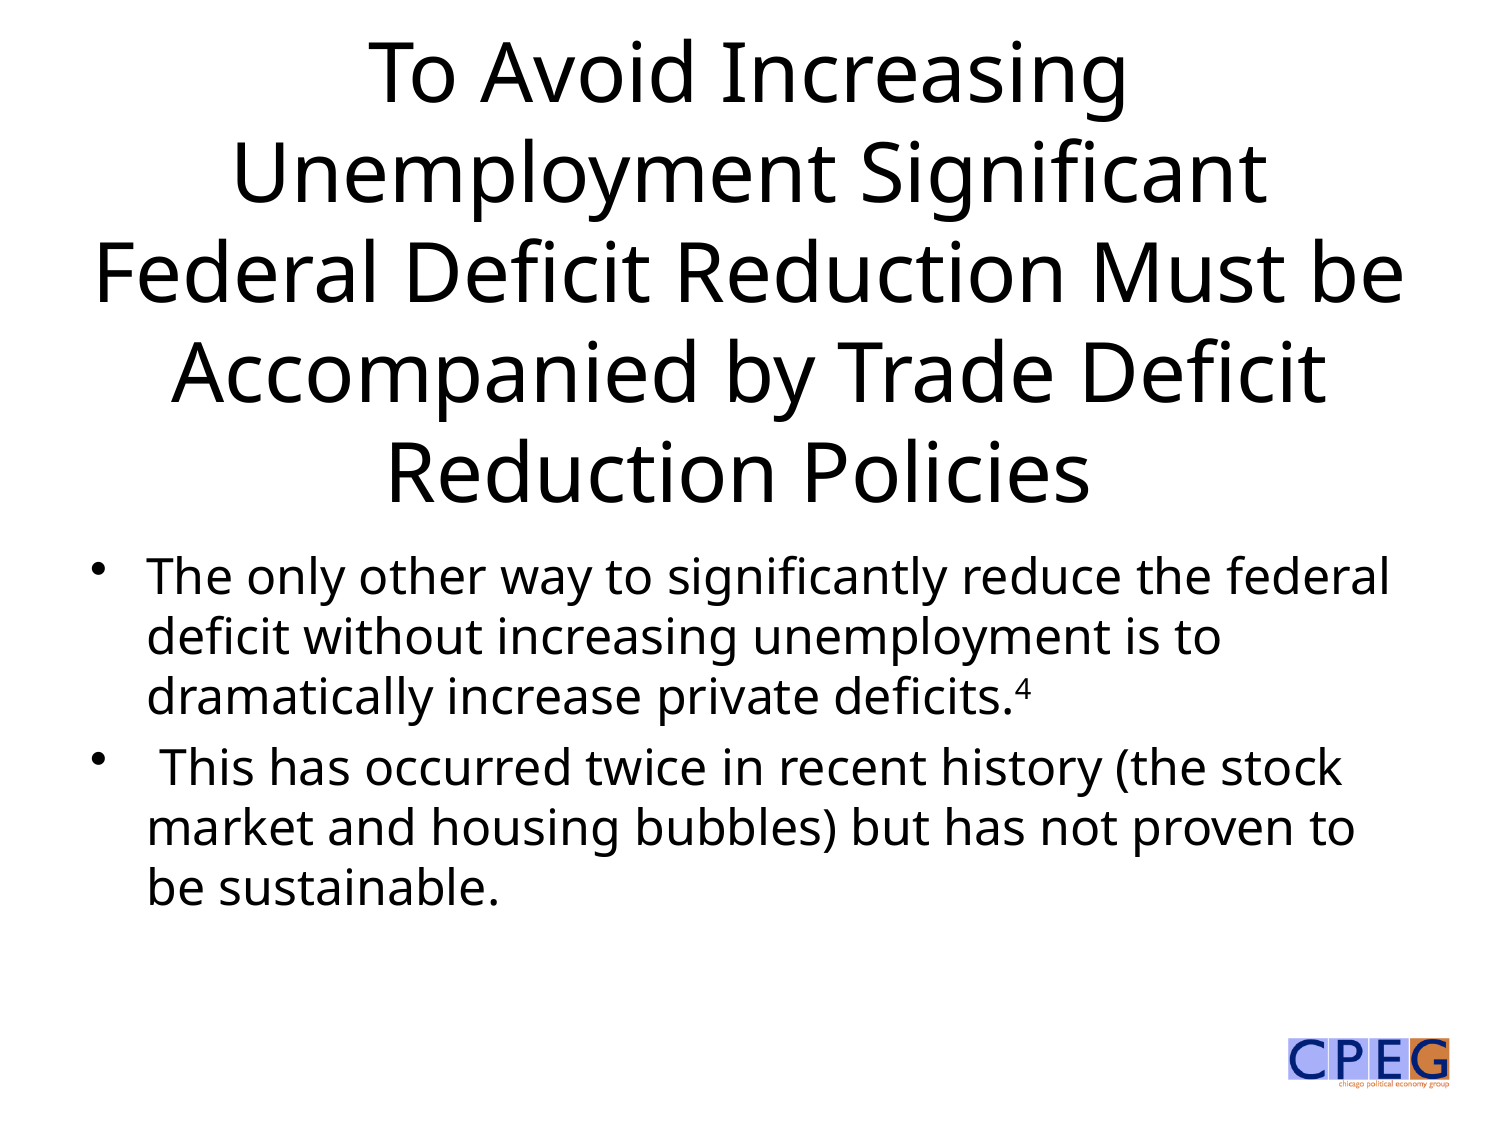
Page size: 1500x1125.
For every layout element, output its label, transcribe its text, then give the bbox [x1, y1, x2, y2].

list The only other way to significantly reduce the federal deficit without increasing unemployment is to dramatically increase private deficits.4 This has occurred twice in recent history (the stock market and housing bubbles) but has not proven to be sustainable. [75, 537, 1425, 1005]
picture [1287, 1037, 1451, 1090]
title To Avoid Increasing Unemployment Significant Federal Deficit Reduction Must be Accompanied by Trade Deficit Reduction Policies [75, 174, 1425, 363]
